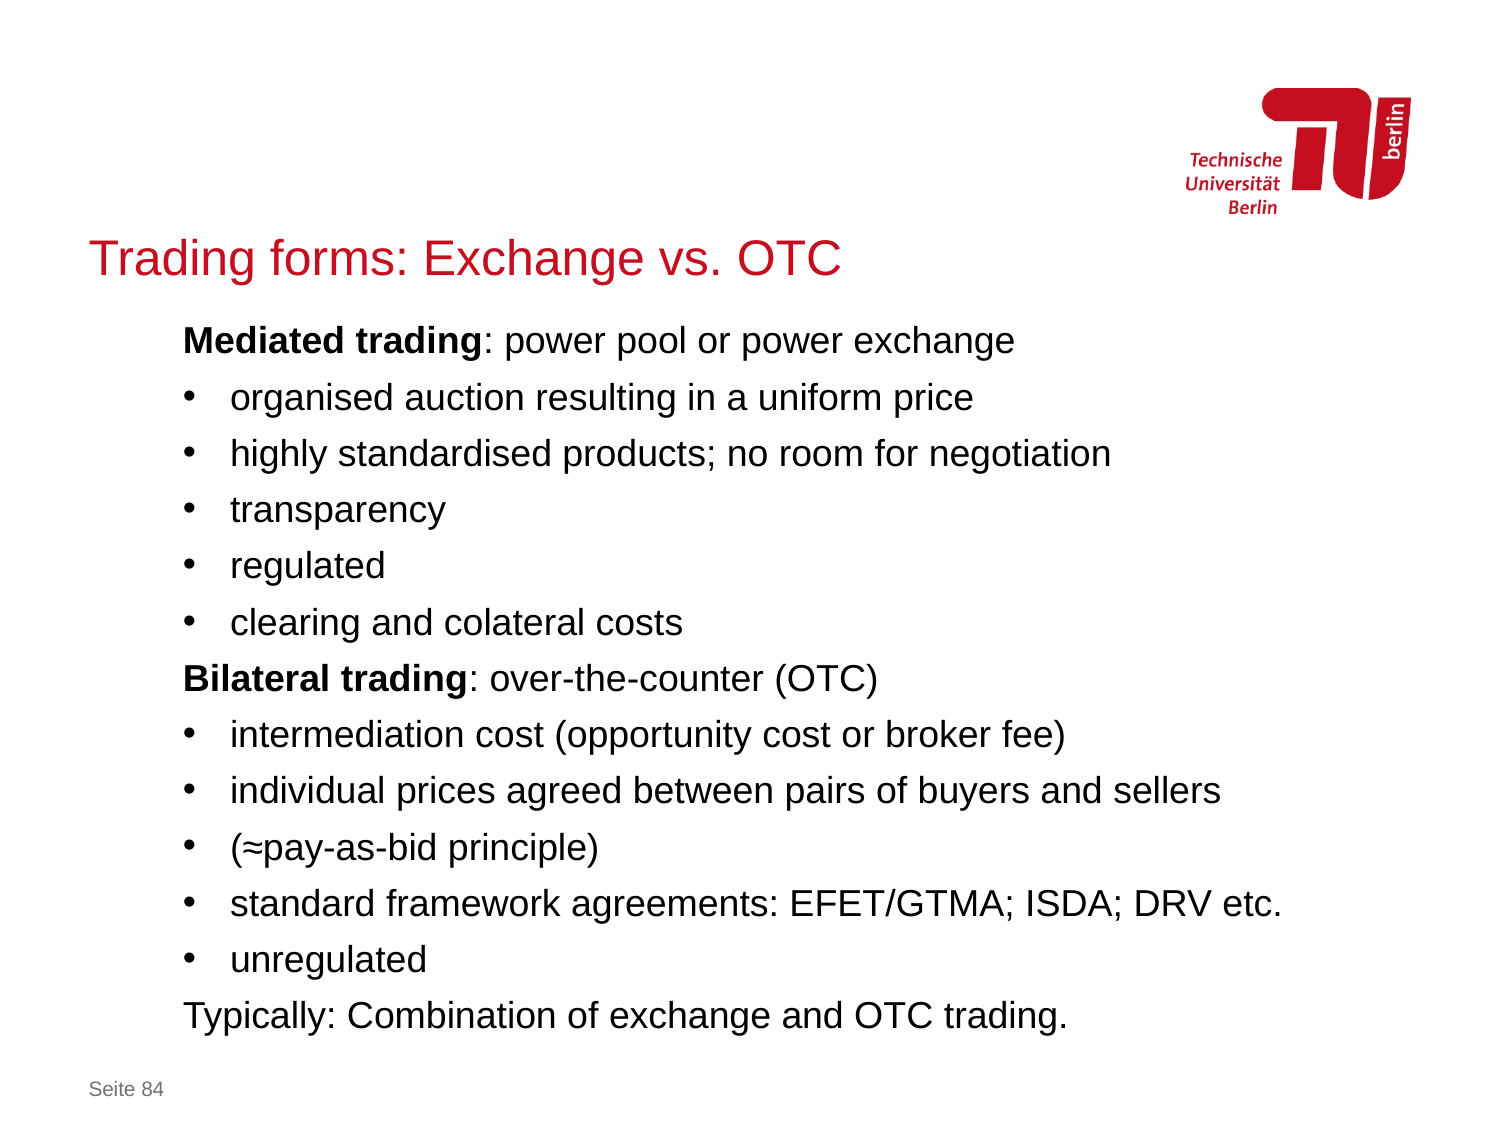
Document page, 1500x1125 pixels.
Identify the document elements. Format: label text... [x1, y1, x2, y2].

list Mediated trading: power pool or power exchange organised auction resulting in a uniform price highly standardised products; no room for negotiation transparency regulated clearing and colateral costs Bilateral trading: over-the-counter (OTC) intermediation cost (opportunity cost or broker fee) individual prices agreed between pairs of buyers and sellers (≈pay-as-bid principle) standard framework agreements: EFET/GTMA; ISDA; DRV etc. unregulated Typically: Combination of exchange and OTC trading. [183, 315, 1294, 983]
picture [1186, 88, 1411, 214]
title Trading forms: Exchange vs. OTC [88, 226, 1411, 286]
slide_number Seite 84 [88, 1075, 1176, 1101]
